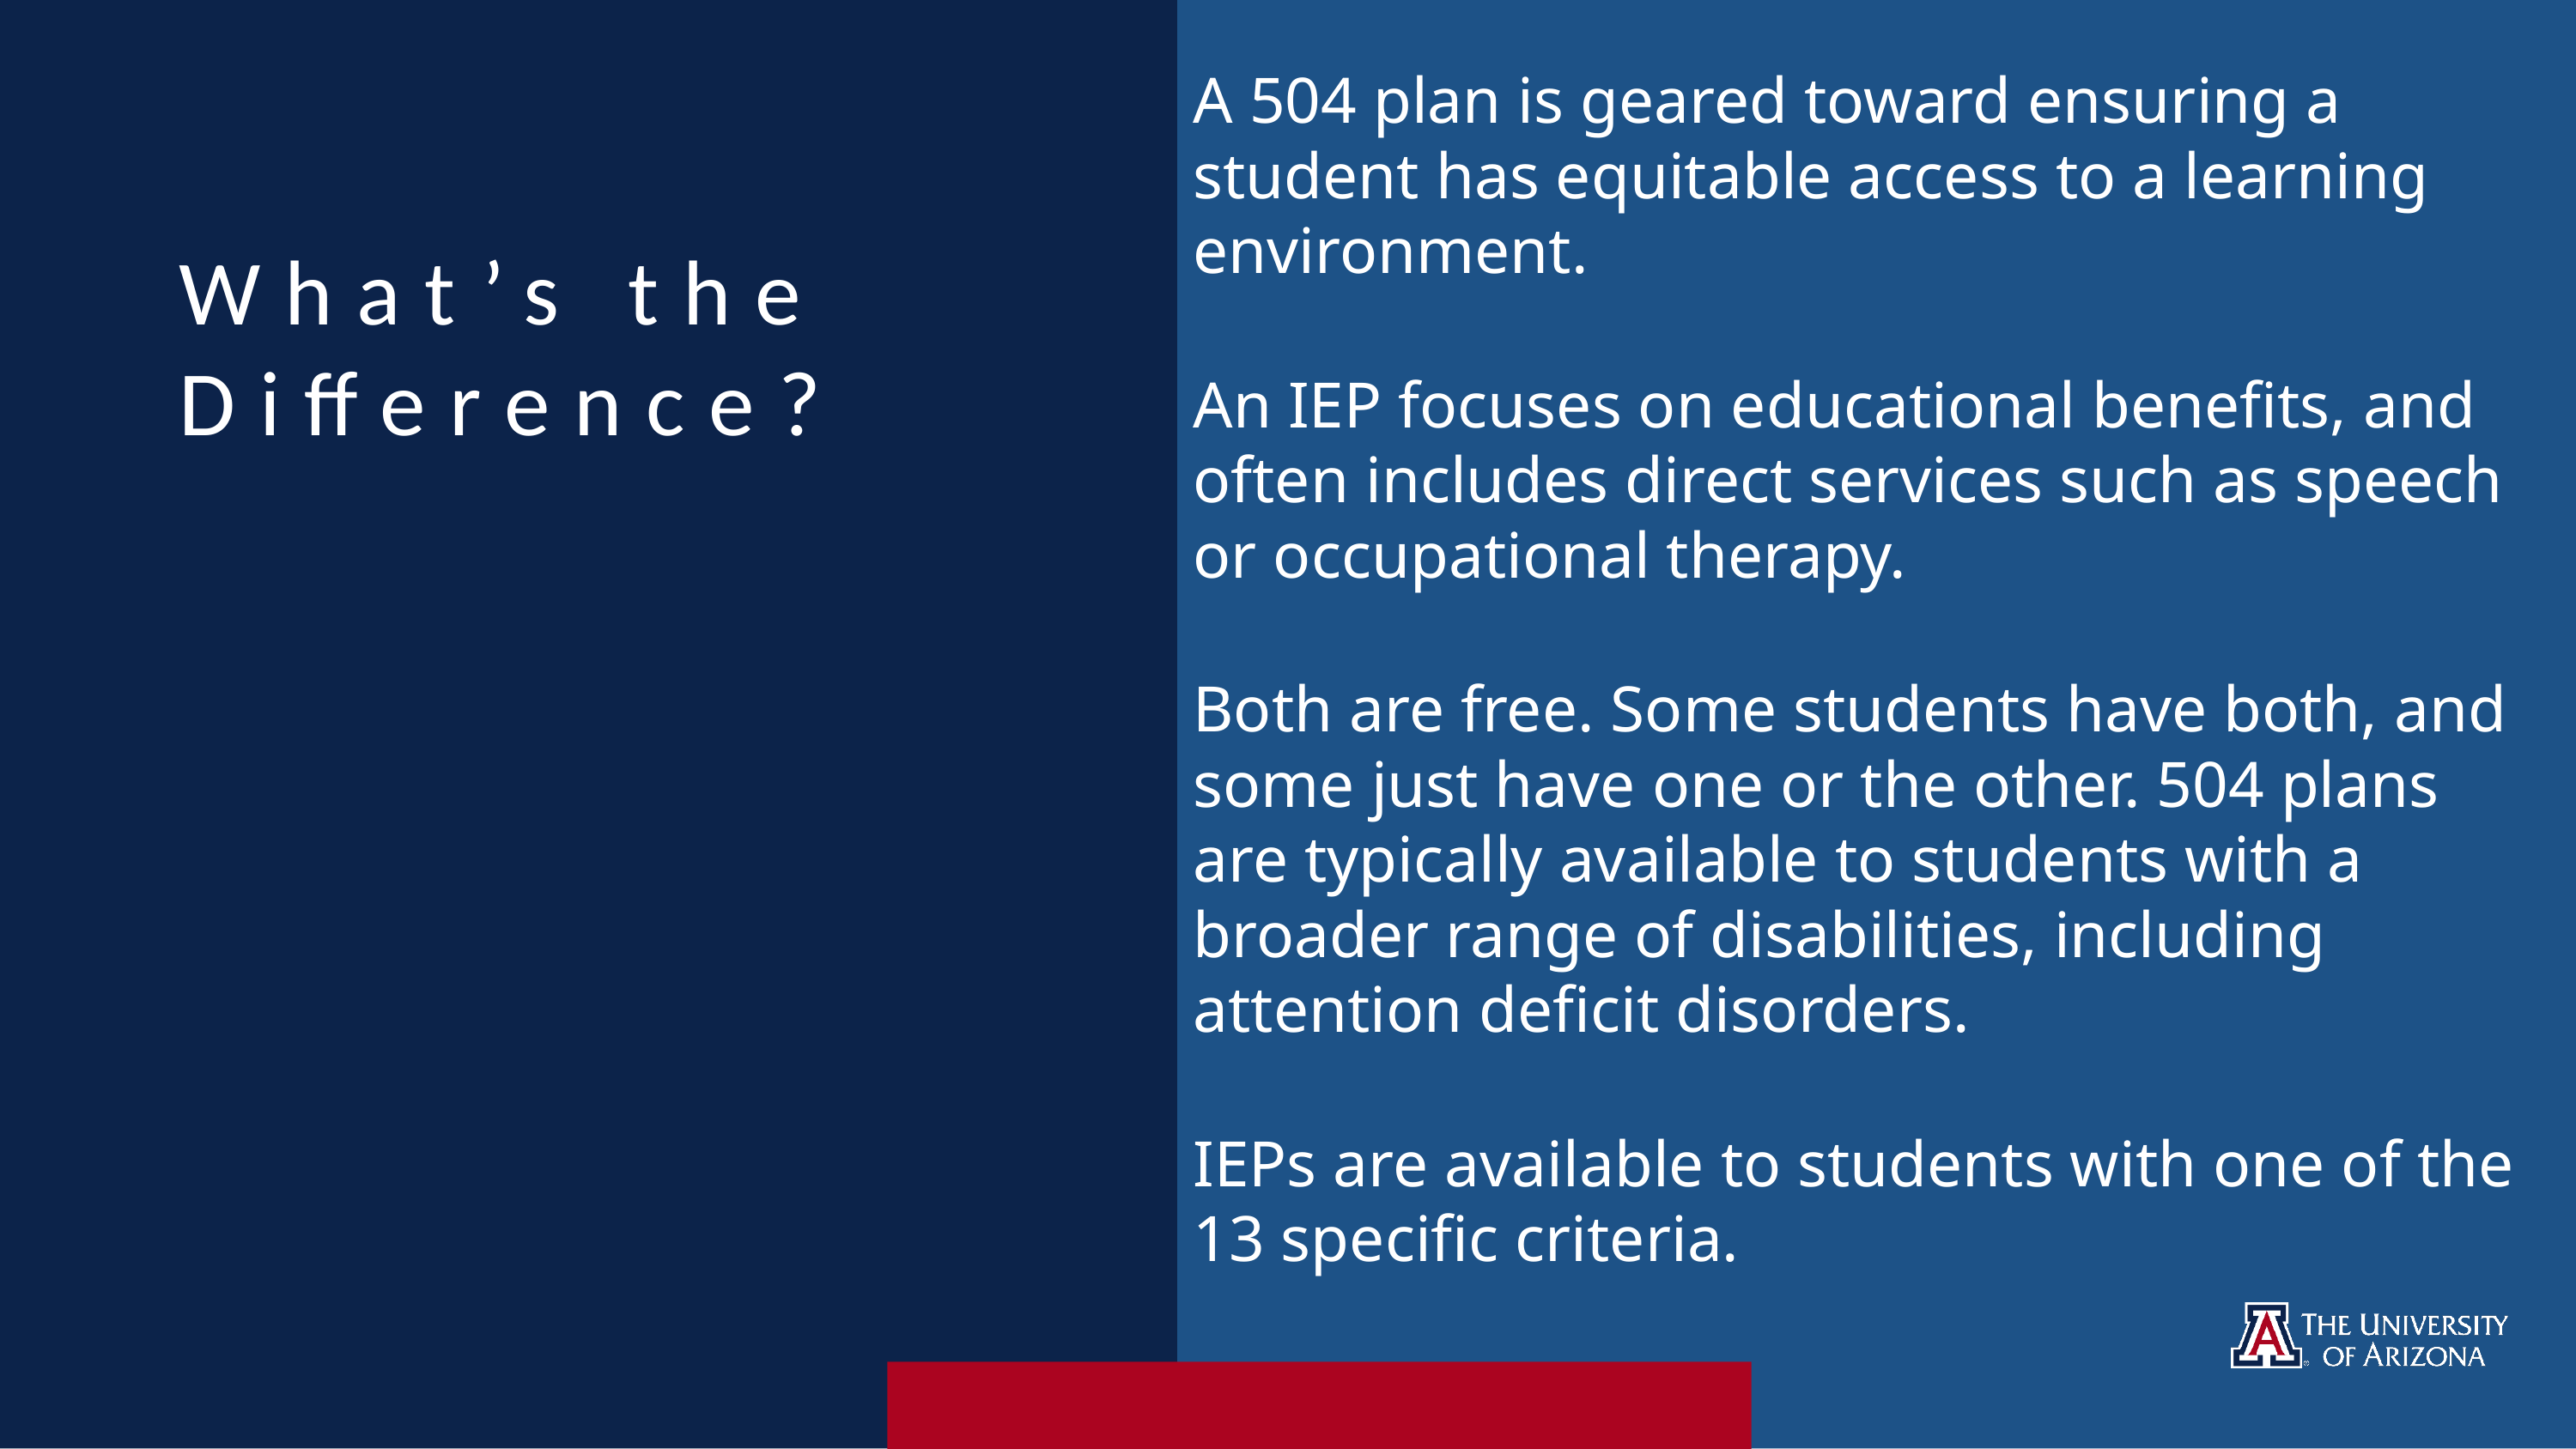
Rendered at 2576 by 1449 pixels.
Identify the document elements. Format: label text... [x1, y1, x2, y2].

picture [2231, 1325, 2508, 1368]
text_box What’s the Difference? [177, 230, 1148, 593]
text_box A 504 plan is geared toward ensuring a student has equitable access to a learning environment. An IEP focuses on educational benefits, and often includes direct services such as speech or occupational therapy. Both are free. Some students have both, and some just have one or the other. 504 plans are typically available to students with a broader range of disabilities, including attention deficit disorders. IEPs are available to students with one of the 13 specific criteria. [1191, 58, 2533, 1325]
